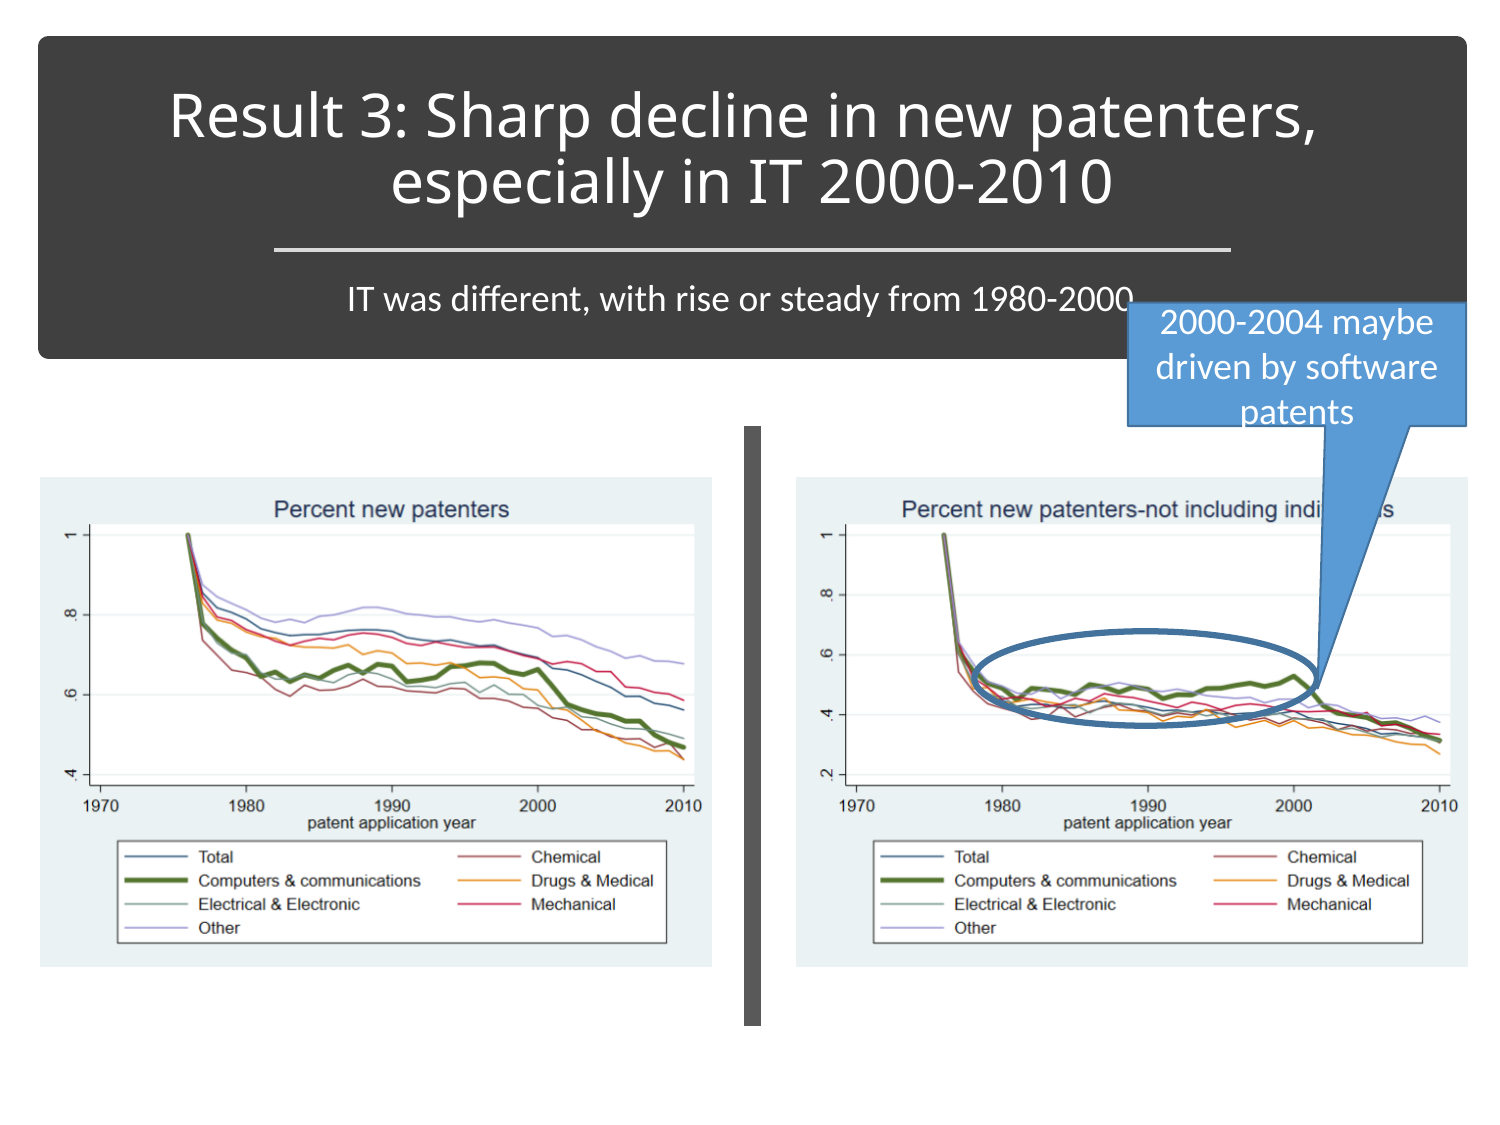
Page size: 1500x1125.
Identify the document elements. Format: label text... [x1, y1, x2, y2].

text_box IT was different, with rise or steady from 1980-2000 [332, 266, 1168, 327]
text_box [48, 45, 1457, 350]
picture [796, 477, 1468, 967]
text_box 2000-2004 maybe driven by software patents [1126, 301, 1468, 478]
picture [40, 477, 712, 967]
title Result 3: Sharp decline in new patenters, especially in IT 2000-2010 [67, 71, 1438, 224]
